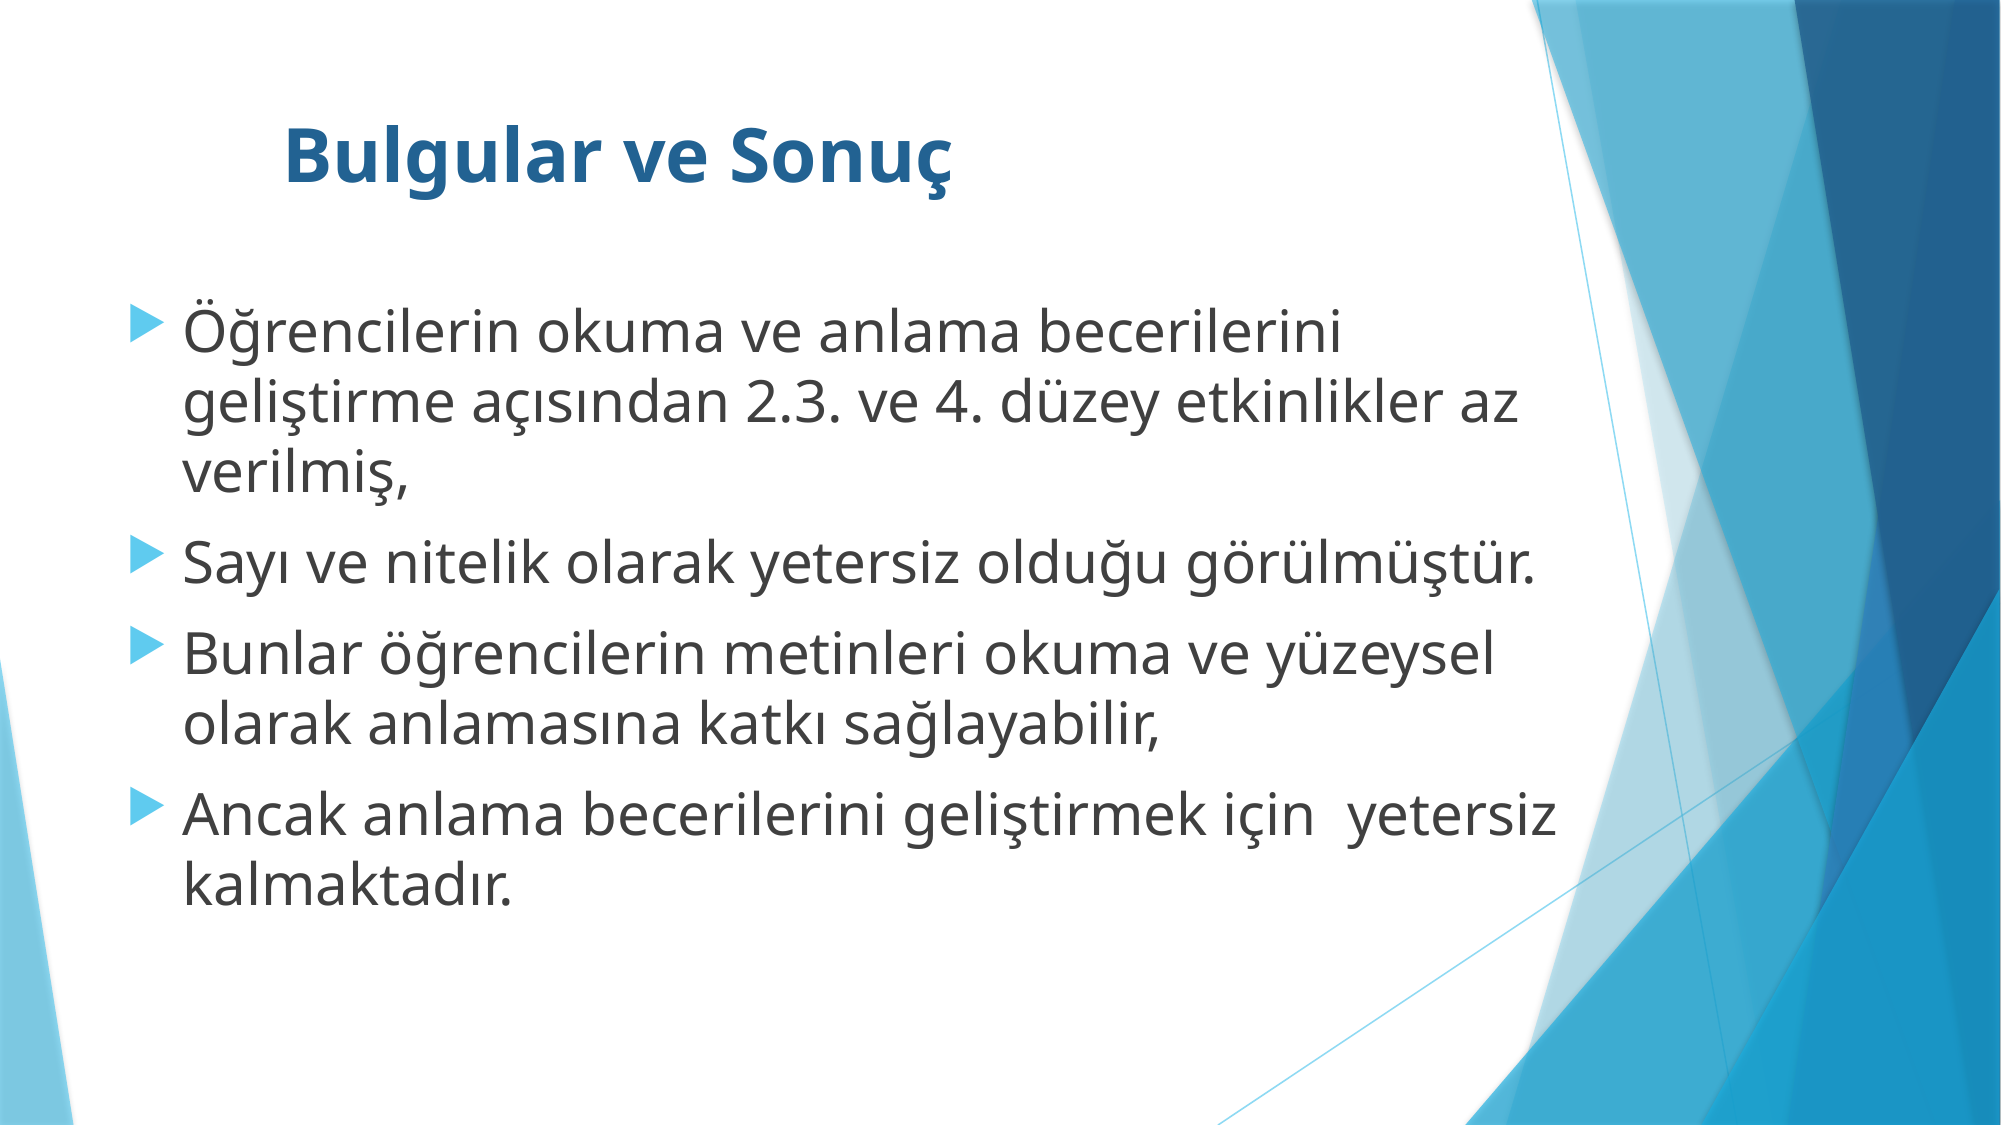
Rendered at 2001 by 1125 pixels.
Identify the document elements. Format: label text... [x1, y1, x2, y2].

list Öğrencilerin okuma ve anlama becerilerini geliştirme açısından 2.3. ve 4. düzey etkinlikler az verilmiş, Sayı ve nitelik olarak yetersiz olduğu görülmüştür. Bunlar öğrencilerin metinleri okuma ve yüzeysel olarak anlamasına katkı sağlayabilir, Ancak anlama becerilerini geliştirmek için yetersiz kalmaktadır. [111, 287, 1631, 991]
title Bulgular ve Sonuç [111, 99, 1522, 287]
